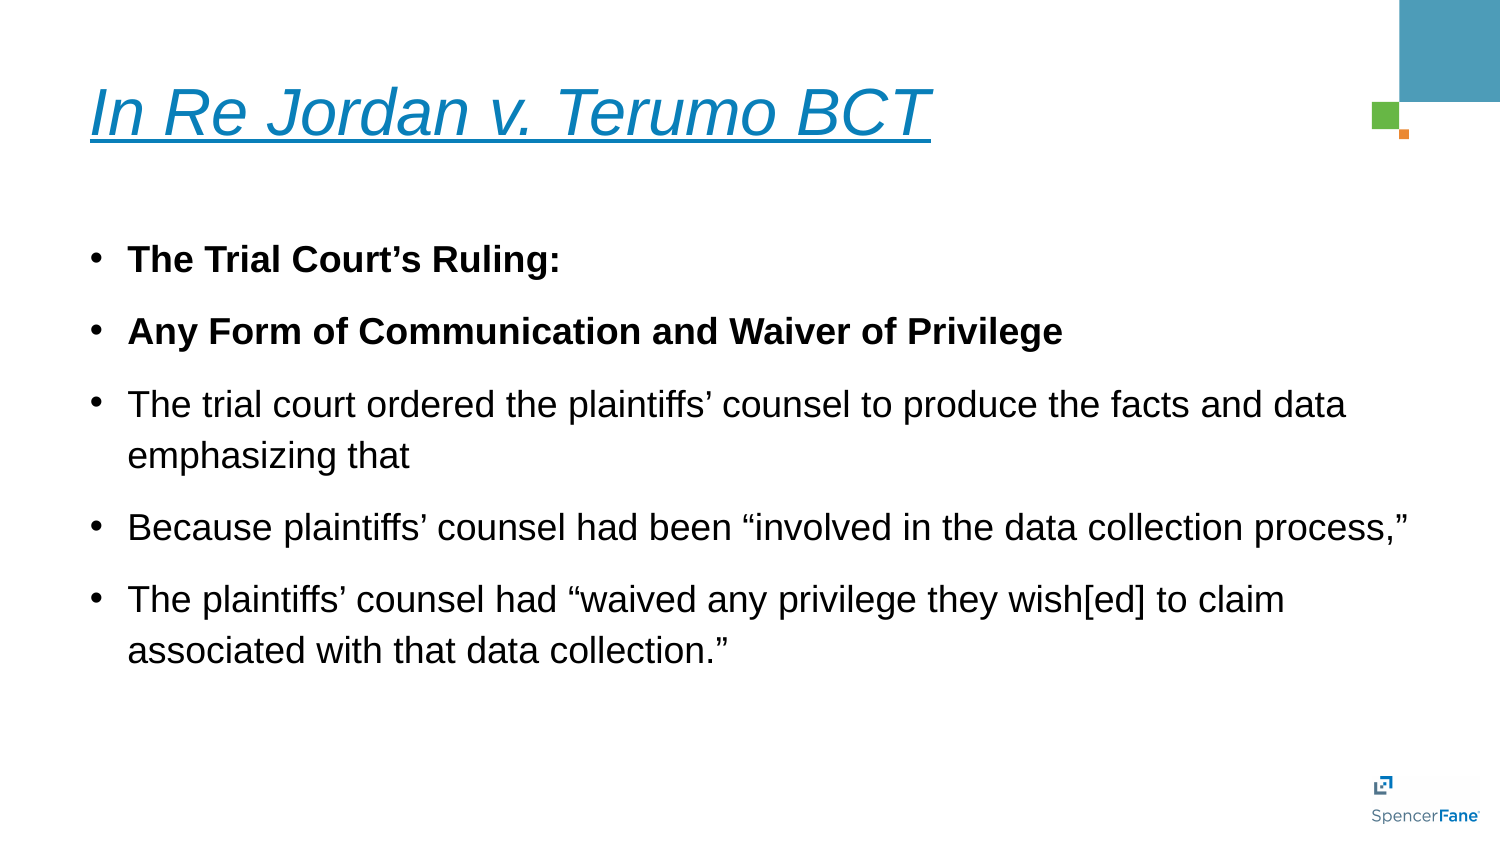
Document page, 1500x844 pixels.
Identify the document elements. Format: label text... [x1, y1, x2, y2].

title In Re Jordan v. Terumo BCT [75, 56, 1337, 161]
picture [1372, 776, 1480, 824]
list The Trial Court’s Ruling: Any Form of Communication and Waiver of Privilege The trial court ordered the plaintiffs’ counsel to produce the facts and data emphasizing that Because plaintiffs’ counsel had been “involved in the data collection process,” The plaintiffs’ counsel had “waived any privilege they wish[ed] to claim associated with that data collection.” [75, 221, 1425, 754]
